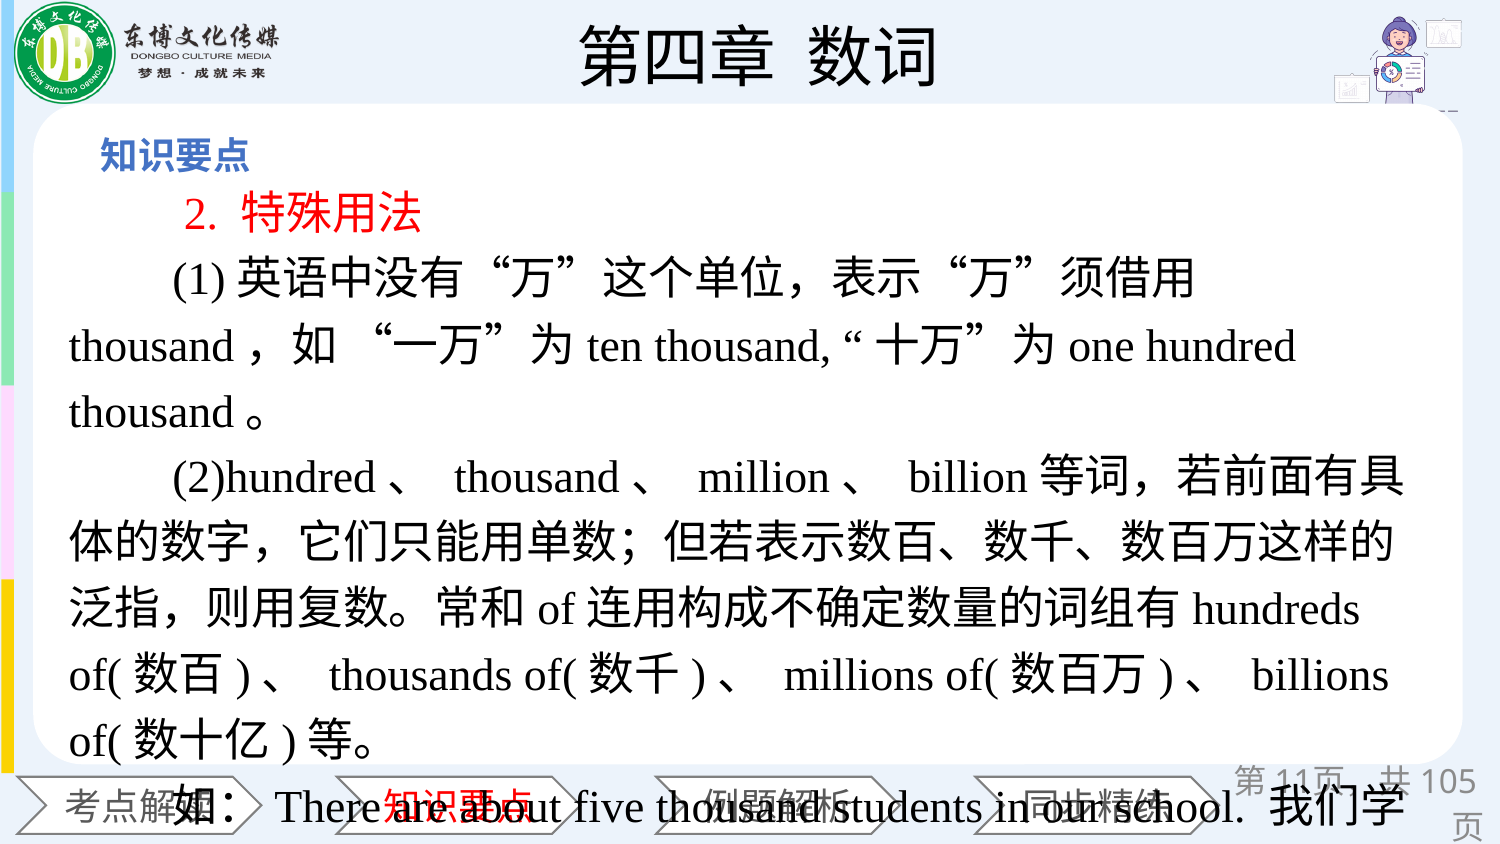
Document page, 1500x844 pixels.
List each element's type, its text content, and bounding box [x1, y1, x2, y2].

picture [14, 1, 280, 104]
slide_number 第页，共105页 [1195, 780, 1500, 826]
picture [1312, 0, 1487, 131]
text_box 2. 特殊用法 (1)英语中没有“万”这个单位，表示“万”须借用thousand，如 “一万”为ten thousand, “十万”为one hundred thousand。 (2)hundred、 thousand、 million、 billion等词，若前面有具体的数字，它们只能用单数；但若表示数百、数千、数百万这样的泛指，则用复数。常和of连用构成不确定数量的词组有hundreds of(数百)、 thousands of(数千)、 millions of(数百万)、 billions of(数十亿)等。 如：There are about five thousand students in our school. 我们学校大约有5000名学生。 [53, 164, 1442, 765]
